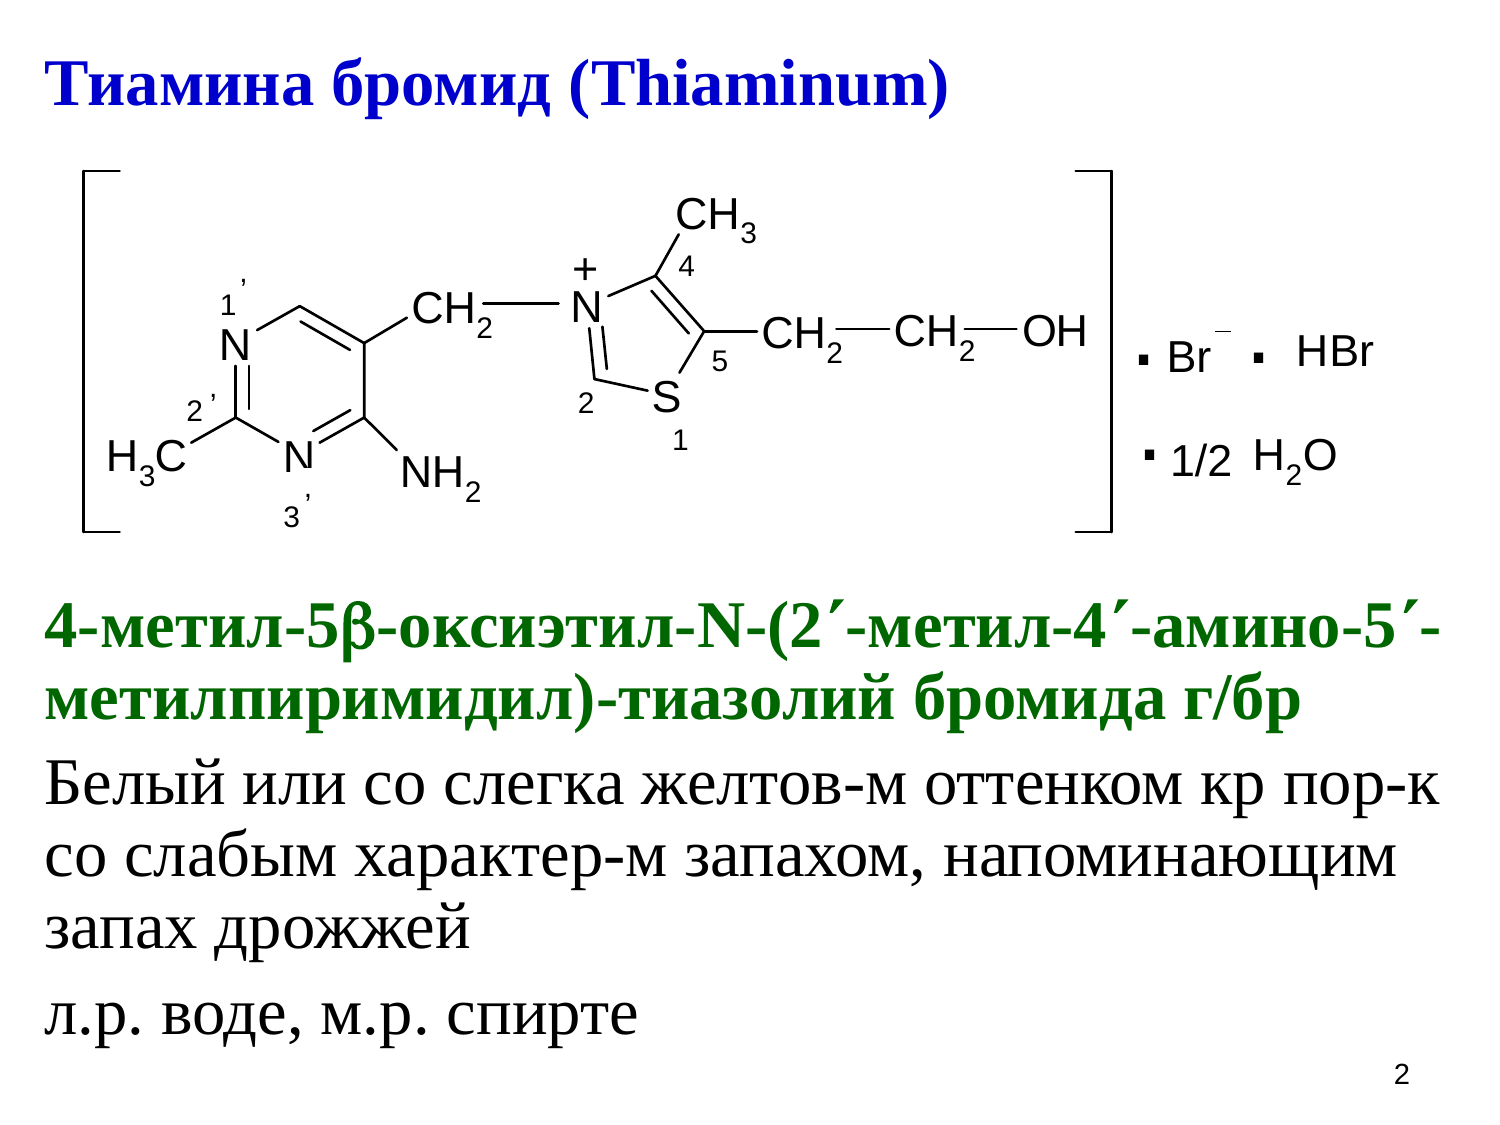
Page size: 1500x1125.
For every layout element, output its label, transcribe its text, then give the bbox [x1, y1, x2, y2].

list Тиамина бромид (Thiaminum) 4-метил-5-оксиэтил-N-(2-метил-4-амино-5-метилпиримидил)-тиазолий бромида г/бр Белый или со слегка желтов-м оттенком кр пор-к со слабым характер-м запахом, напоминающим запах дрожжей л.р. воде, м.р. спирте [29, 30, 1471, 1095]
slide_number 2 [1074, 1042, 1425, 1103]
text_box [49, 137, 1383, 570]
